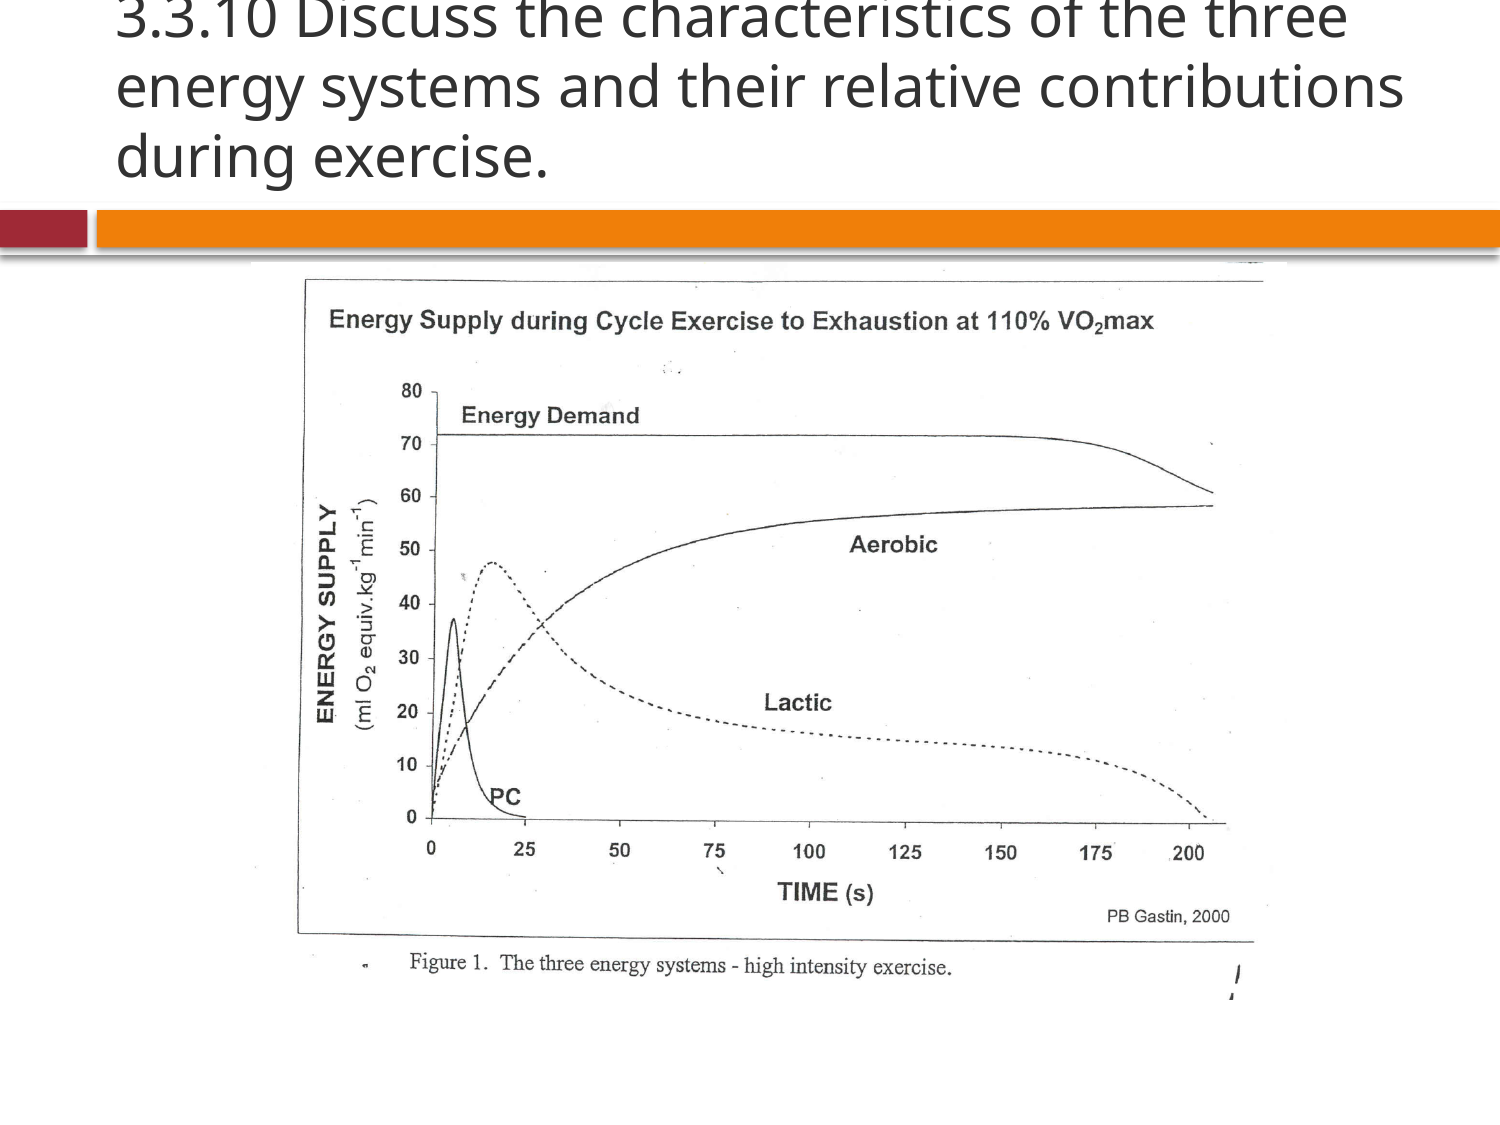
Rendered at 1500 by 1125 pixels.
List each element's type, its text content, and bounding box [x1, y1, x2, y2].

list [251, 262, 1288, 1001]
title 3.3.10 Discuss the characteristics of the three energy systems and their relative contributions during exercise. [100, 37, 1438, 200]
